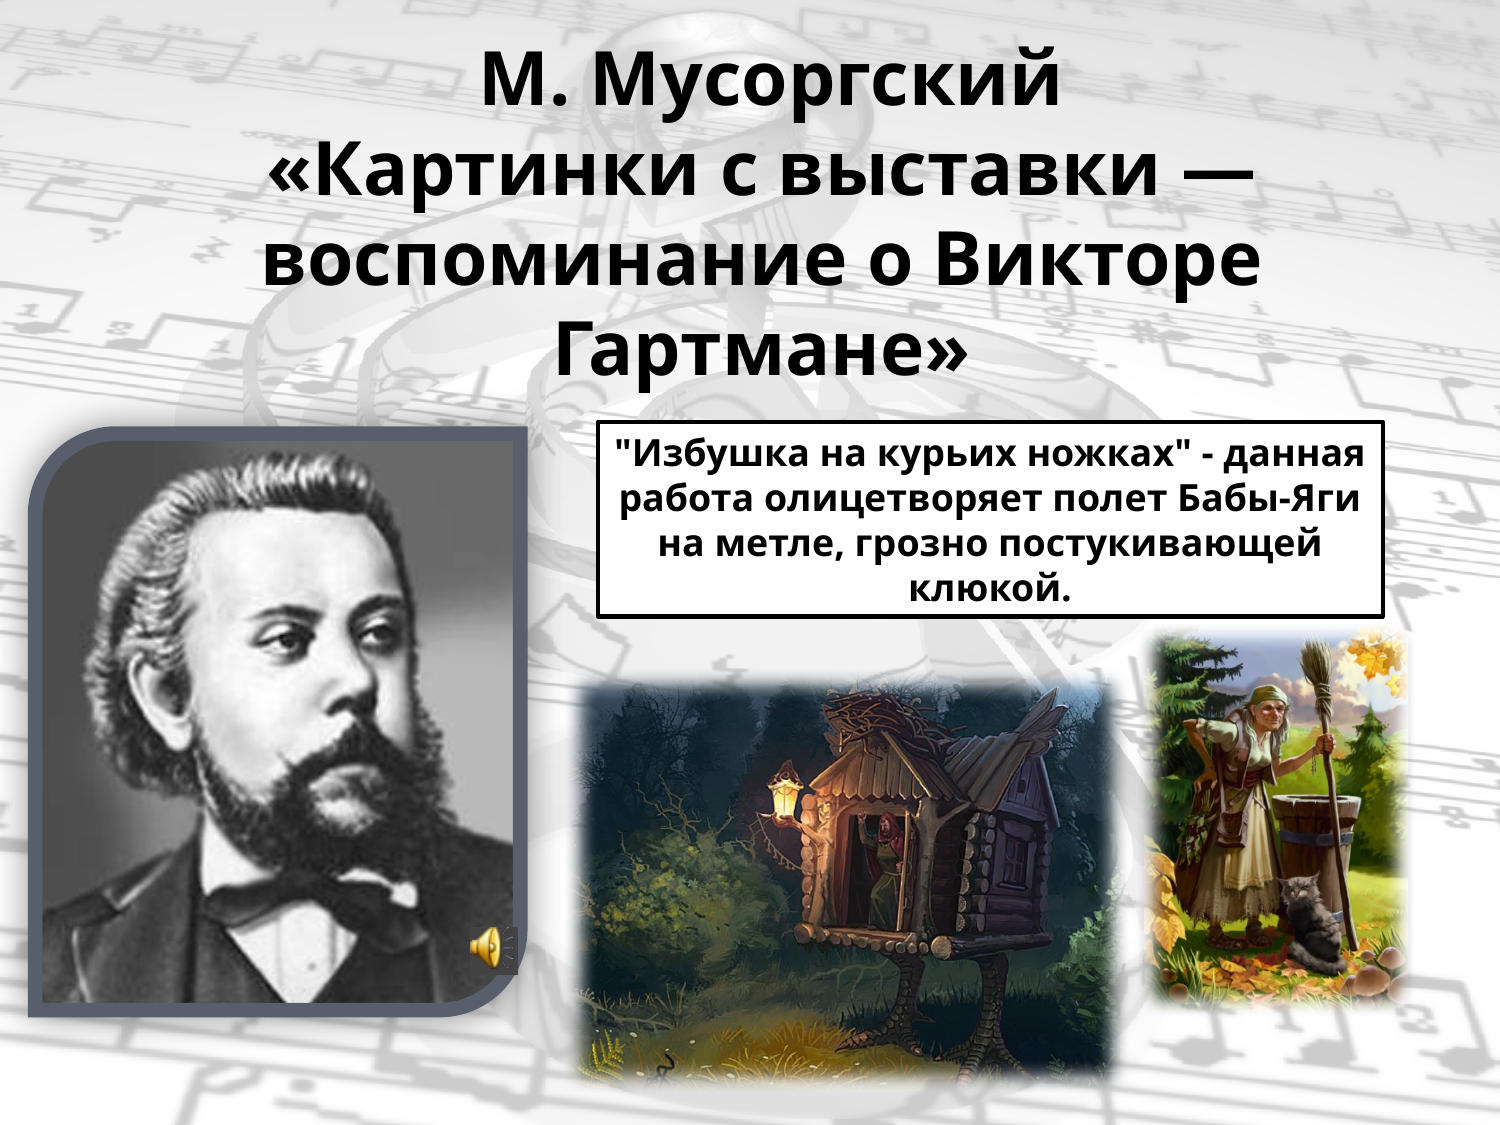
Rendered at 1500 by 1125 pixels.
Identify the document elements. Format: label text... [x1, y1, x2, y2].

picture [1136, 620, 1416, 1018]
picture [561, 667, 1131, 1095]
text_box "Избушка на курьих ножках" - данная работа олицетворяет полет Бабы-Яги на метле, грозно постукивающей клюкой. [596, 420, 1385, 619]
picture [34, 433, 521, 1011]
text_box М. Мусоргский «Картинки с выставки — воспоминание о Викторе Гартмане» [210, 23, 1313, 399]
